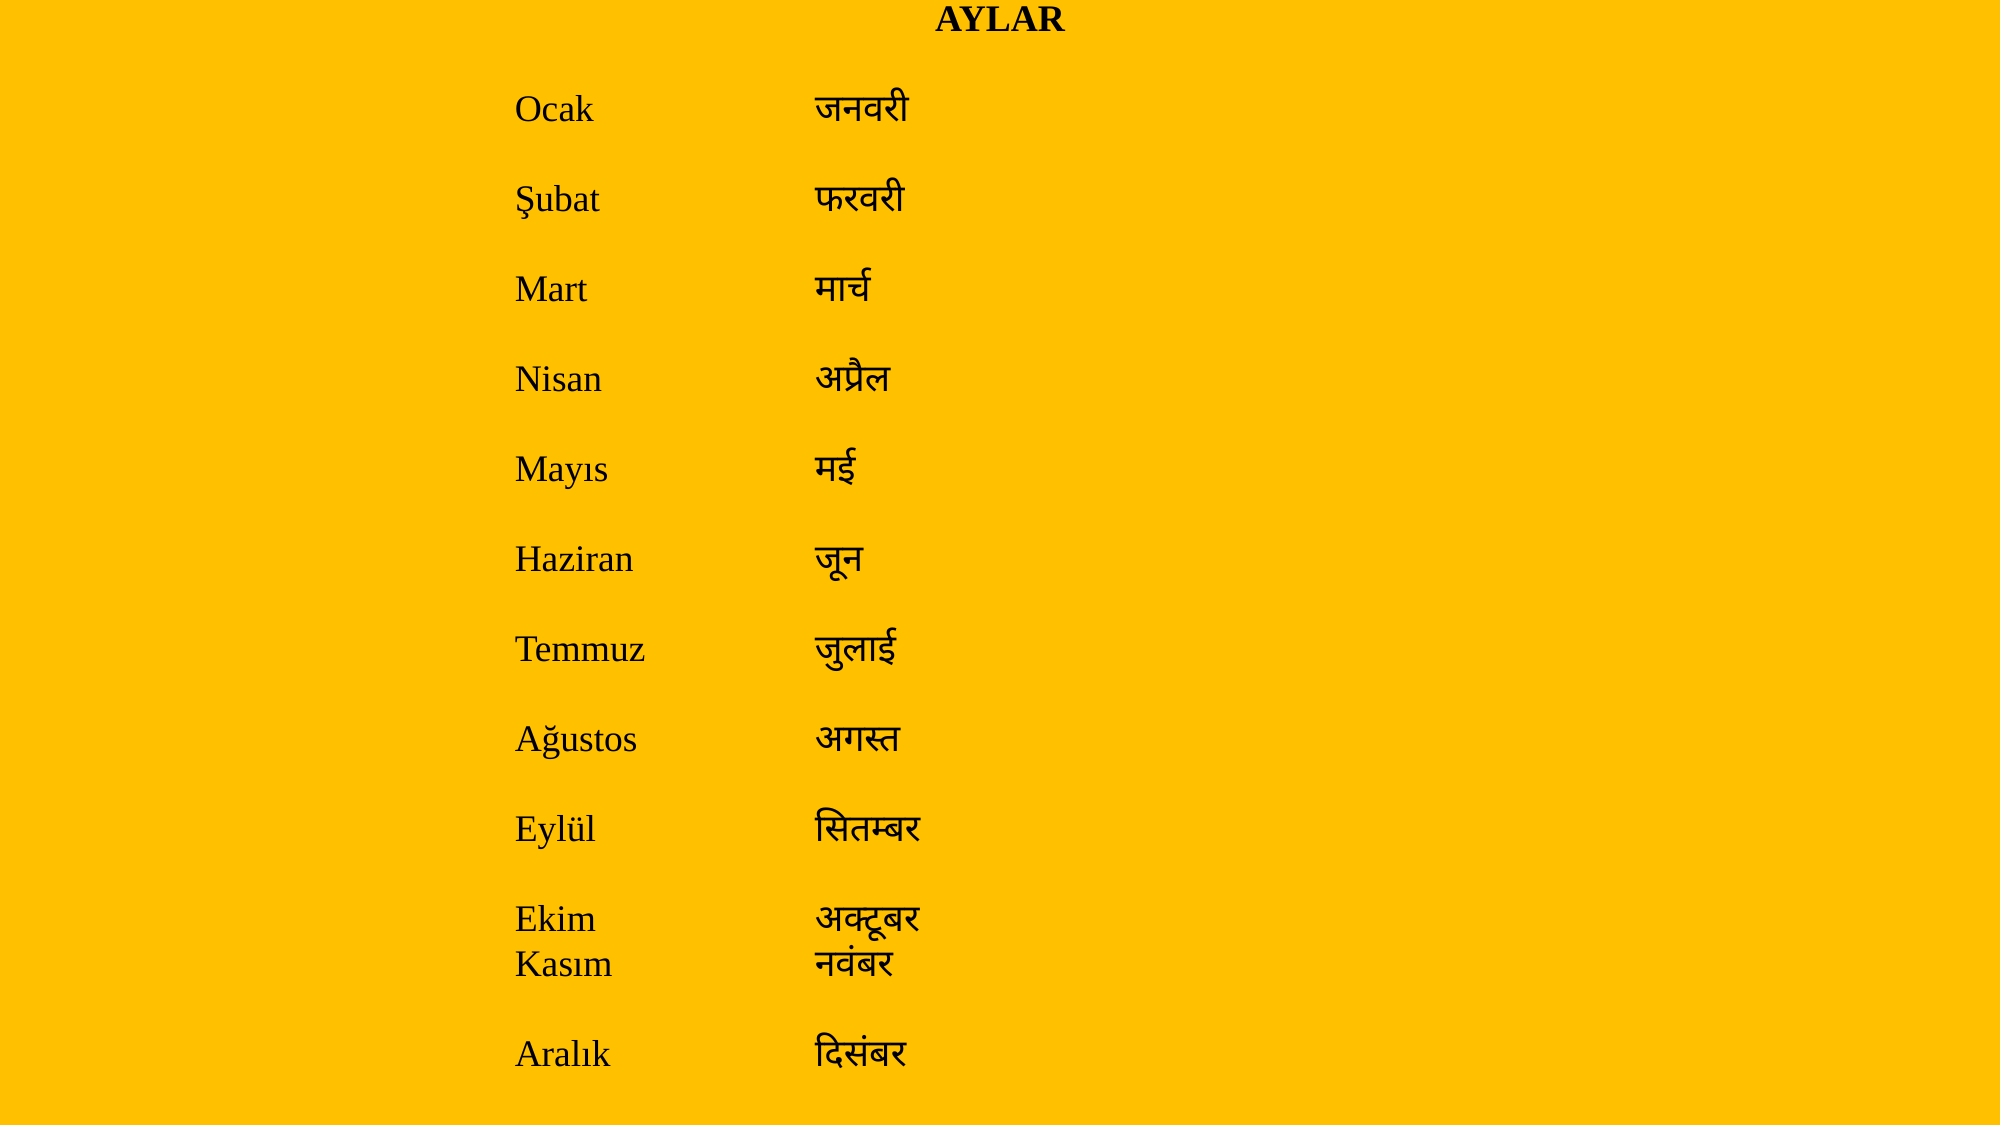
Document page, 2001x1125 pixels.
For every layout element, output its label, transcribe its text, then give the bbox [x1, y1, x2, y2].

text_box AYLAR Ocak जनवरी Şubat फरवरी Mart मार्च Nisan अप्रैल Mayıs मई Haziran जून Temmuz जुलाई Ağustos अगस्त Eylül सितम्बर Ekim अक्टूबर Kasım नवंबर Aralık दिसंबर [500, 0, 1500, 1125]
